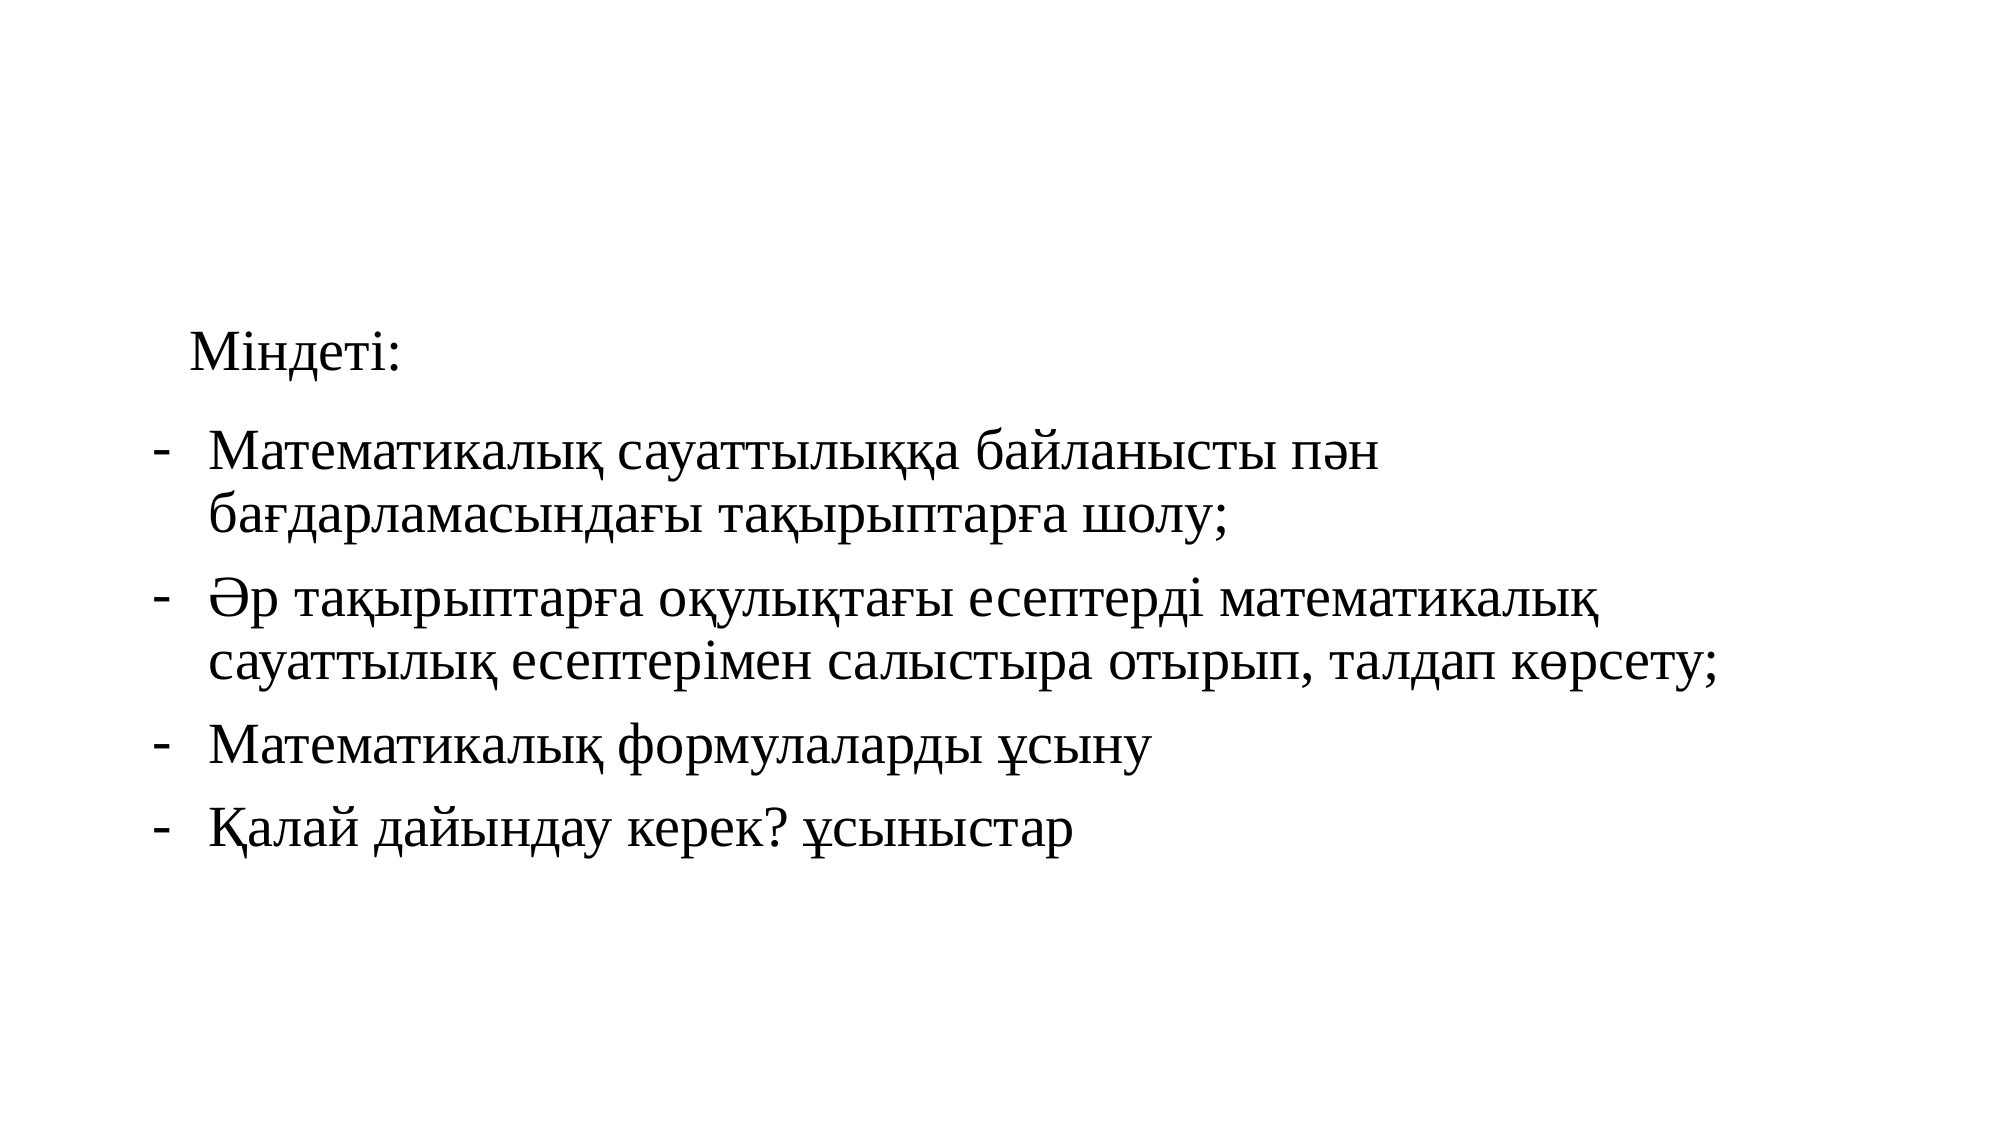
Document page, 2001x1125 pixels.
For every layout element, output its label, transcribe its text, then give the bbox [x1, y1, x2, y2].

list Міндеті: Математикалық сауаттылыққа байланысты пән бағдарламасындағы тақырыптарға шолу; Әр тақырыптарға оқулықтағы есептерді математикалық сауаттылық есептерімен салыстыра отырып, талдап көрсету; Математикалық формулаларды ұсыну Қалай дайындау керек? ұсыныстар [137, 299, 1863, 1014]
